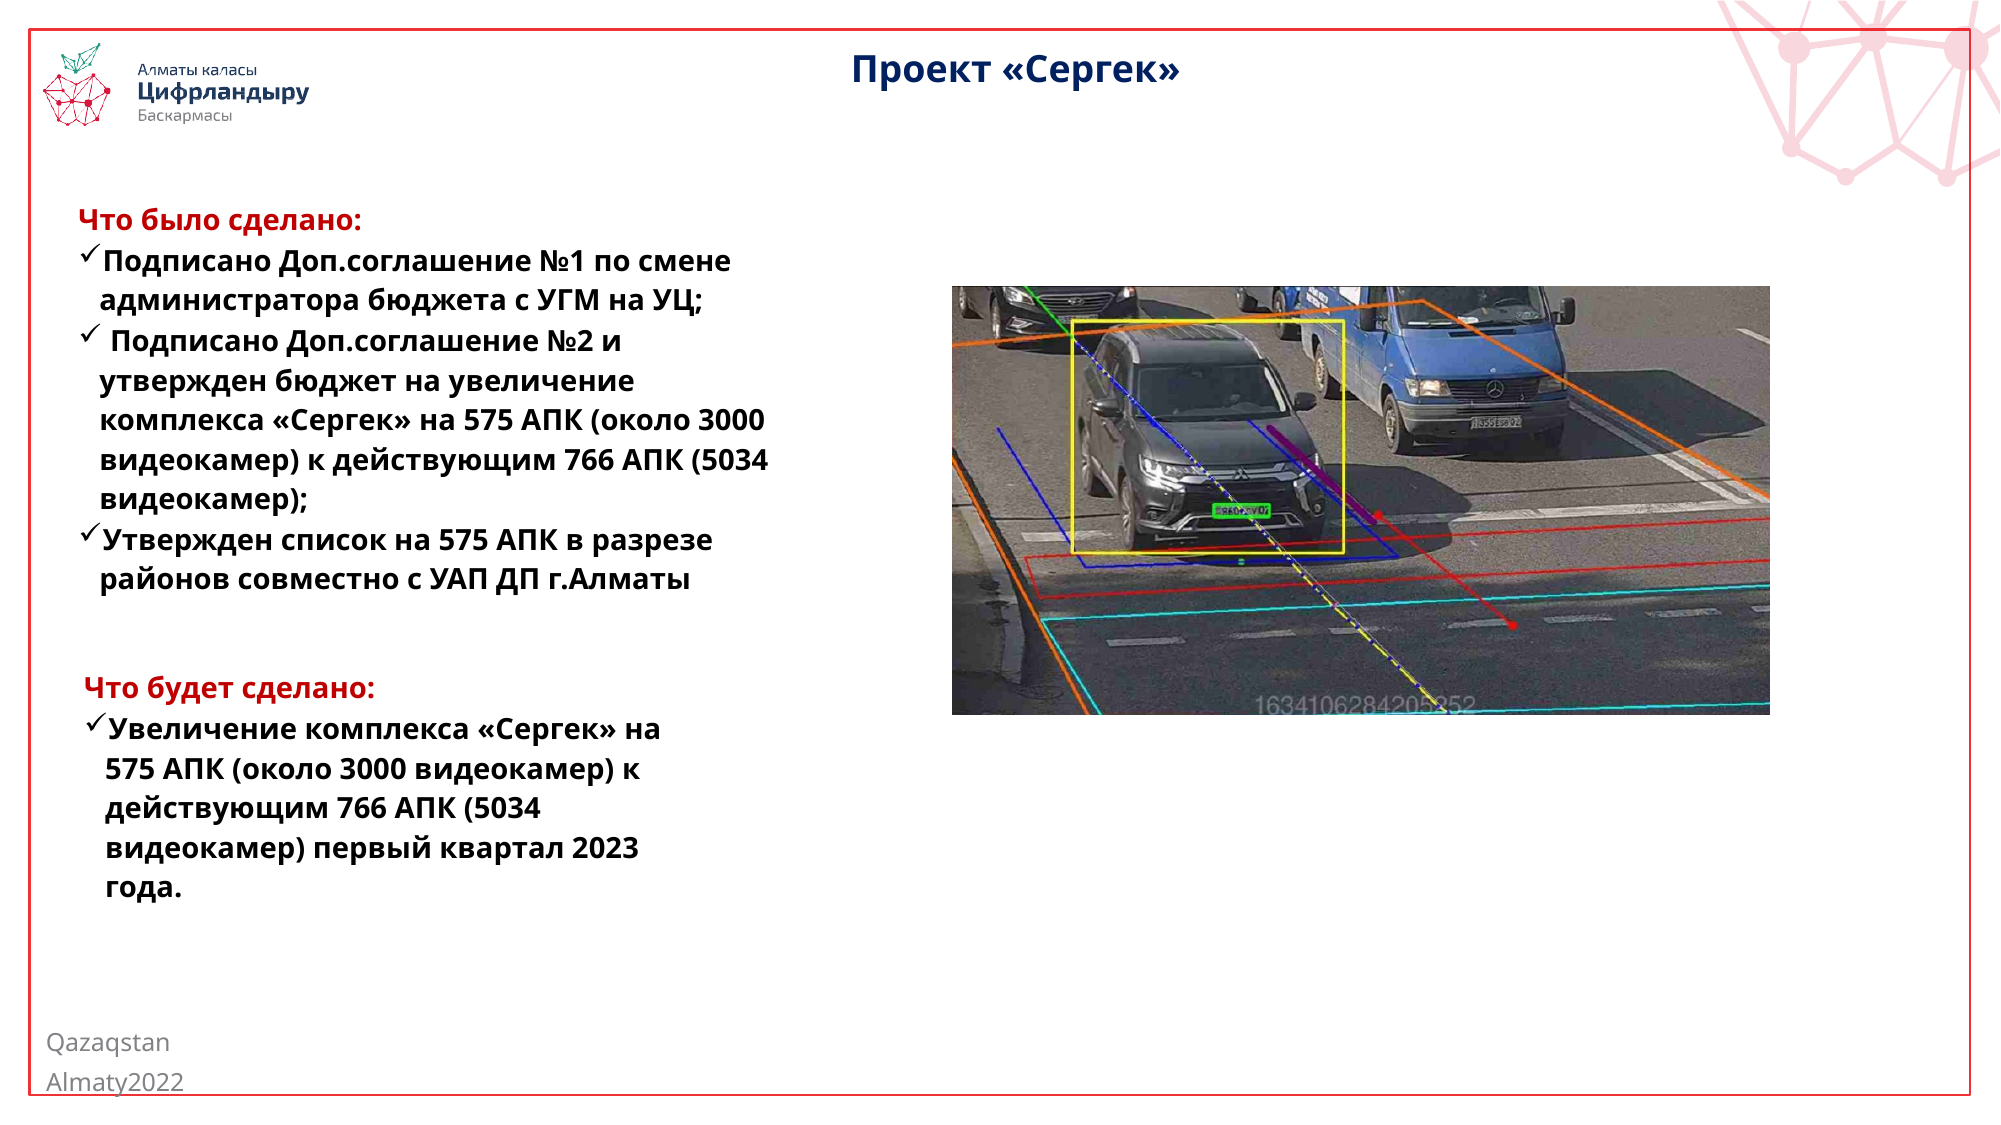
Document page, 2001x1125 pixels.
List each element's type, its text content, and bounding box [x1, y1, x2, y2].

text_box [1716, 0, 2000, 187]
text_box [158, 67, 169, 76]
text_box [148, 112, 156, 121]
text_box [222, 112, 232, 121]
text_box Проект «Сергек» [815, 43, 1217, 90]
text_box [229, 66, 237, 76]
text_box [238, 66, 245, 76]
text_box [213, 112, 221, 121]
text_box [204, 112, 212, 121]
text_box [138, 109, 147, 121]
text_box [232, 87, 245, 100]
text_box [170, 82, 187, 105]
text_box [137, 63, 156, 76]
text_box [282, 86, 295, 105]
text_box Qazaqstan [43, 1024, 197, 1057]
text_box [246, 87, 262, 103]
text_box [156, 87, 168, 100]
text_box [211, 66, 228, 76]
text_box [165, 112, 181, 121]
text_box [183, 112, 191, 124]
text_box [189, 86, 216, 105]
text_box Что будет сделано: Увеличение комплекса «Сергек» на 575 АПК (около 3000 видеокамер) к действующим 766 АПК (5034 видеокамер) первый квартал 2023 года. [82, 663, 688, 904]
picture [952, 286, 1771, 715]
text_box [295, 87, 310, 105]
text_box [43, 43, 111, 126]
text_box [246, 67, 257, 76]
text_box Almaty2022 [43, 1064, 240, 1097]
text_box [138, 82, 155, 104]
text_box Что было сделано: Подписано Доп.соглашение №1 по смене администратора бюджета с УГМ на УЦ; Подписано Доп.соглашение №2 и утвержден бюджет на увеличение комплекса «Сергек» на 575 АПК (около 3000 видеокамер) к действующим 766 АПК (5034 видеокамер); Утвержден список на 575 АПК в разрезе районов совместно с УАП ДП г.Алматы [76, 194, 776, 596]
text_box [218, 86, 230, 100]
text_box [170, 66, 177, 76]
text_box [263, 87, 280, 100]
text_box [202, 67, 210, 76]
text_box [29, 29, 1971, 1096]
text_box [192, 112, 203, 121]
